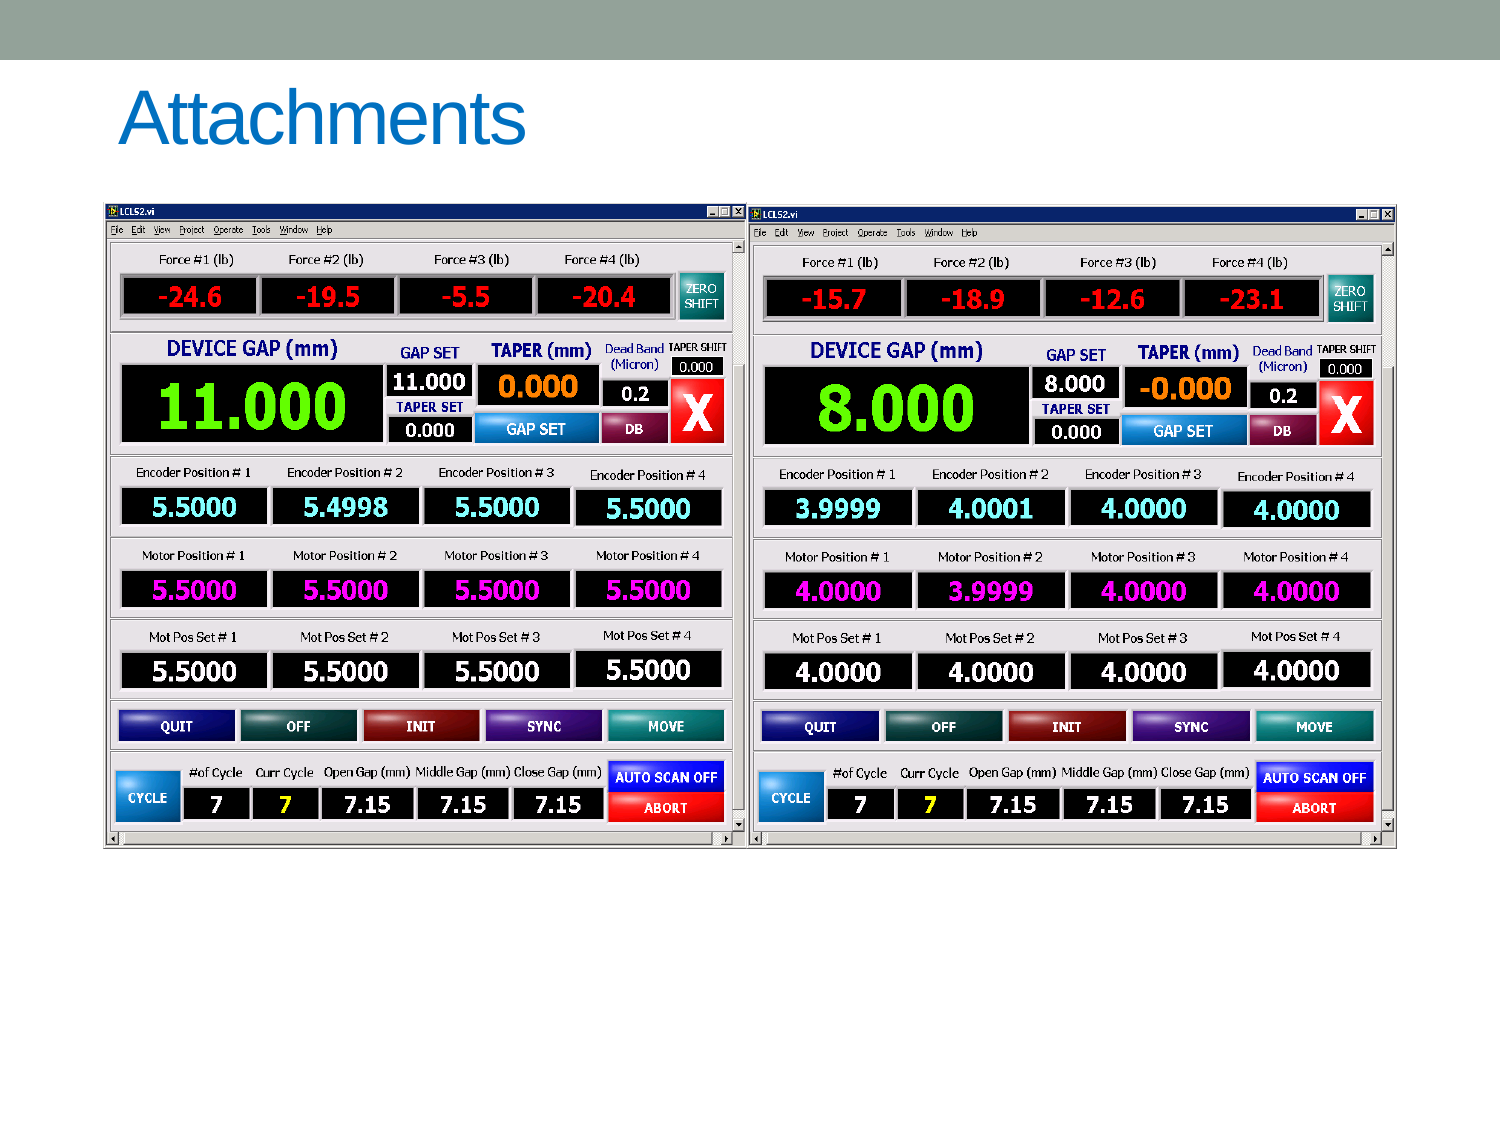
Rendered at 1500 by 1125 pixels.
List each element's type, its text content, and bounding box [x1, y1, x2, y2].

title Attachments [103, 59, 1397, 169]
picture [102, 202, 1398, 849]
